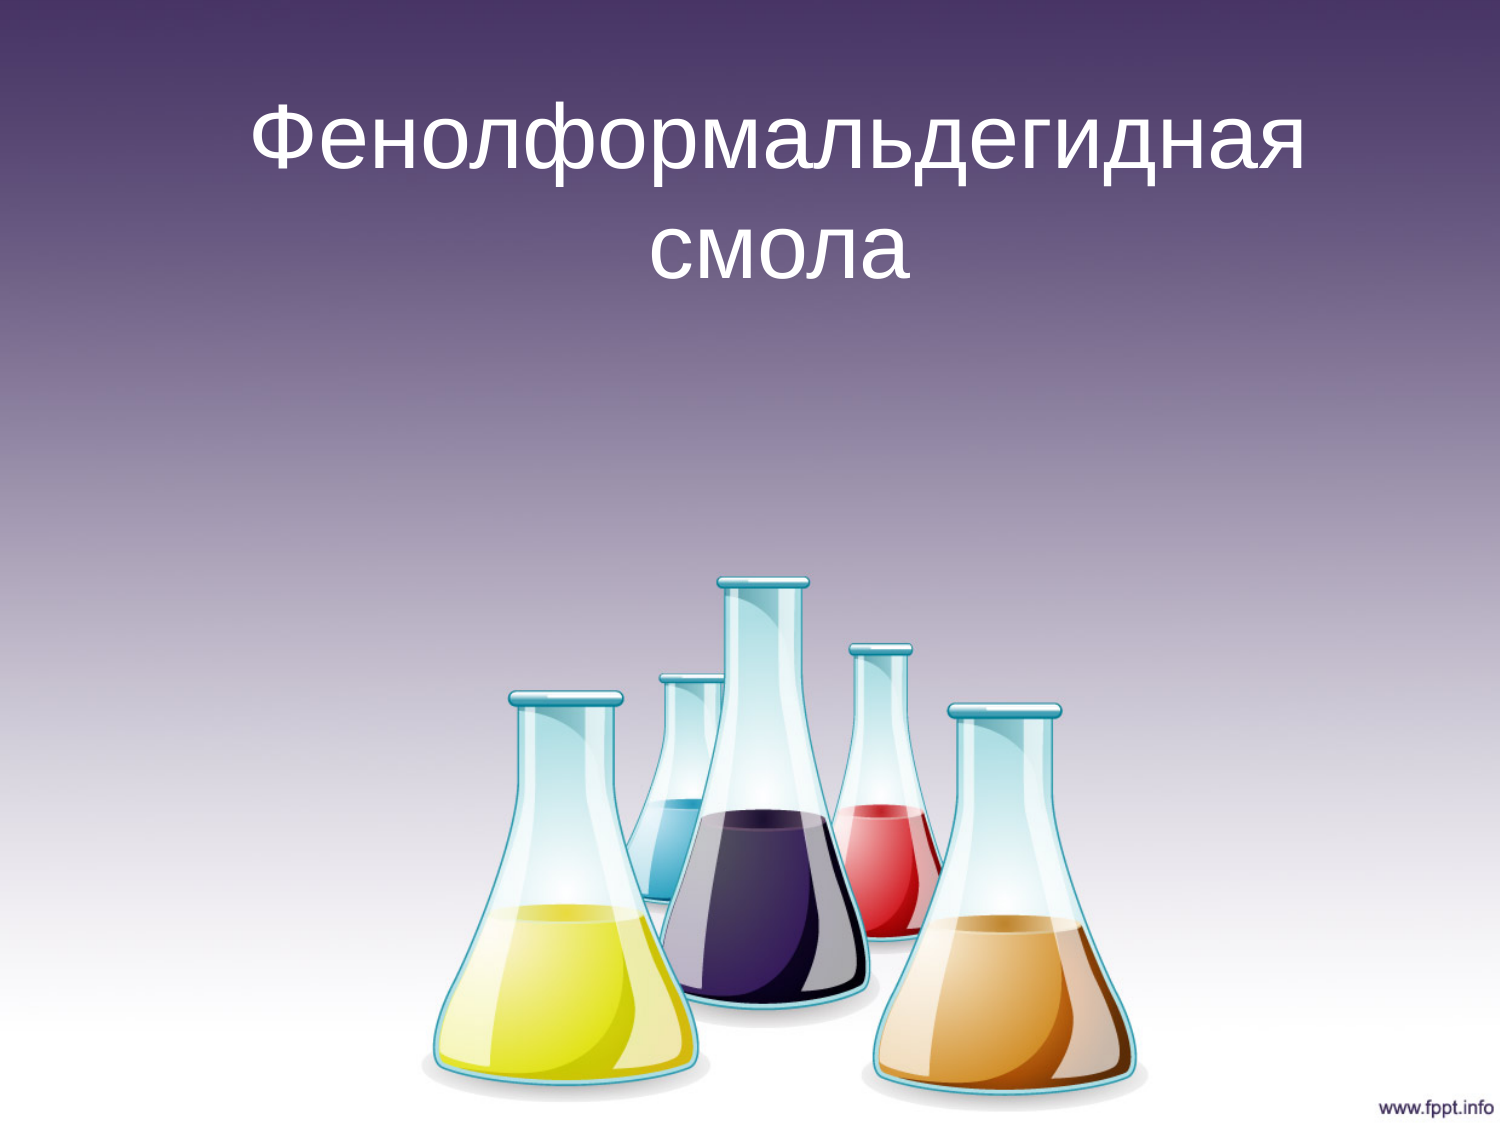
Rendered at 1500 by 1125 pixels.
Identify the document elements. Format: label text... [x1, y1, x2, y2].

title Фенолформальдегидная смола [147, 66, 1412, 308]
picture [0, 0, 1500, 1125]
